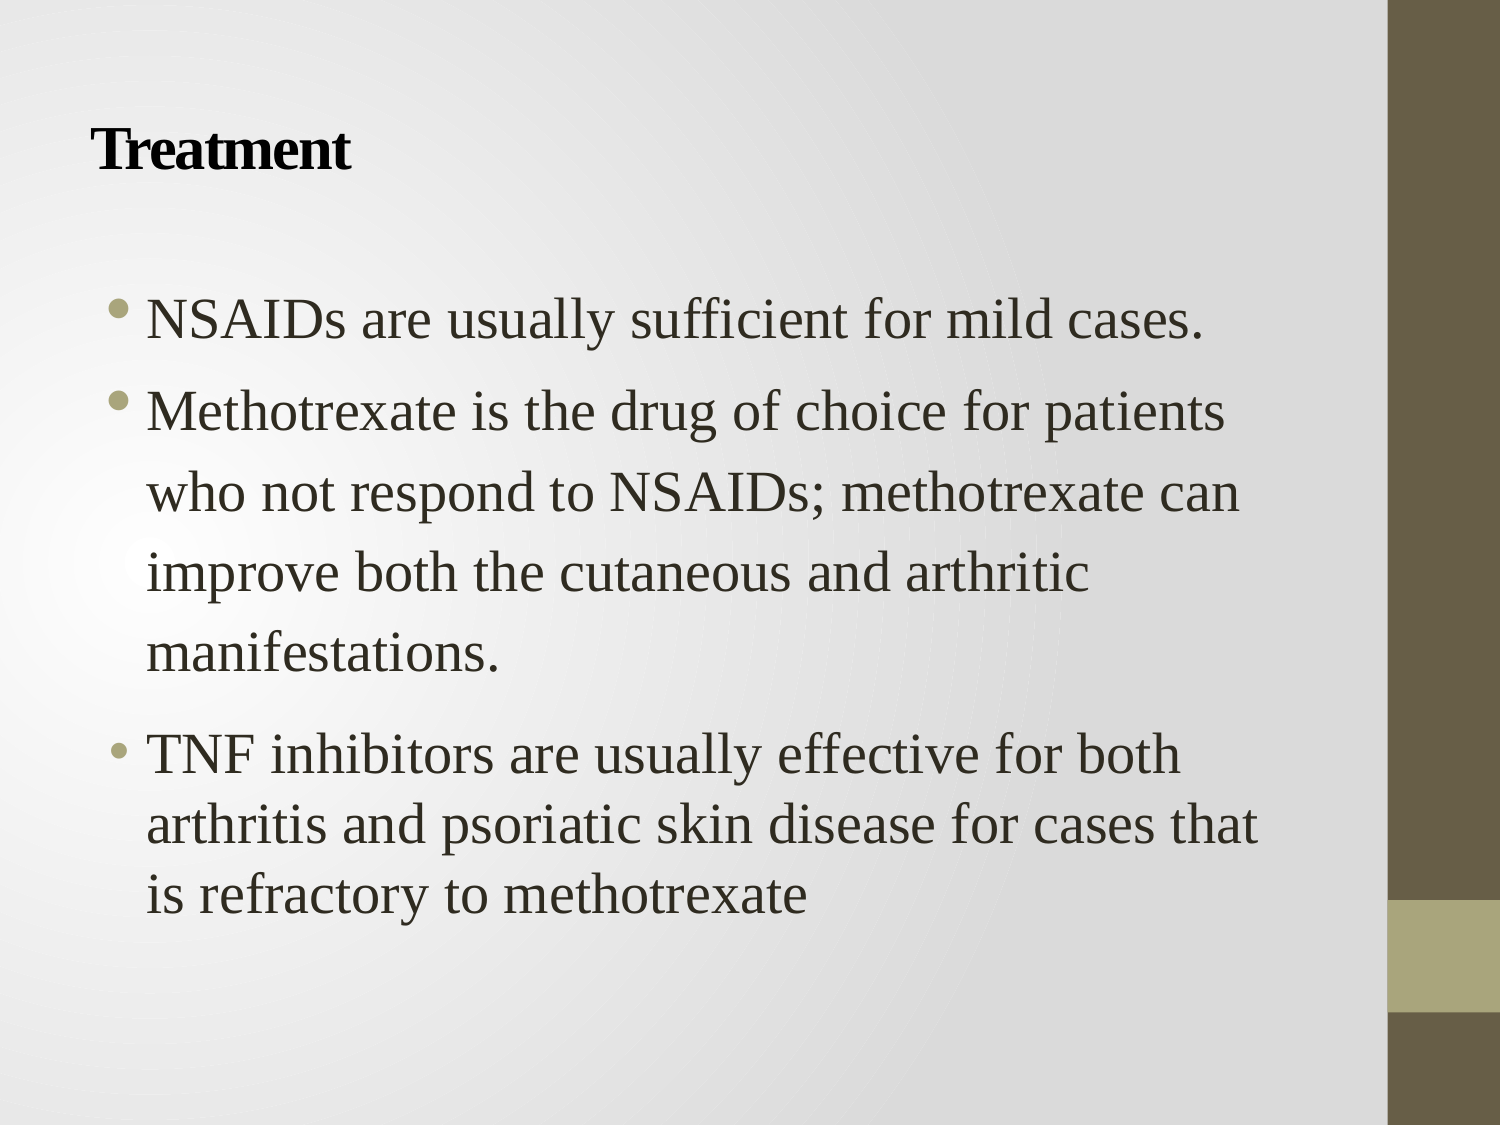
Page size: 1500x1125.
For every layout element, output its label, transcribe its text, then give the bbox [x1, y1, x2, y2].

title Treatment [75, 45, 1325, 233]
list NSAIDs are usually sufficient for mild cases. Methotrexate is the drug of choice for patients who not respond to NSAIDs; methotrexate can improve both the cutaneous and arthritic manifestations. TNF inhibitors are usually effective for both arthritis and psoriatic skin disease for cases that is refractory to methotrexate [75, 262, 1325, 1050]
